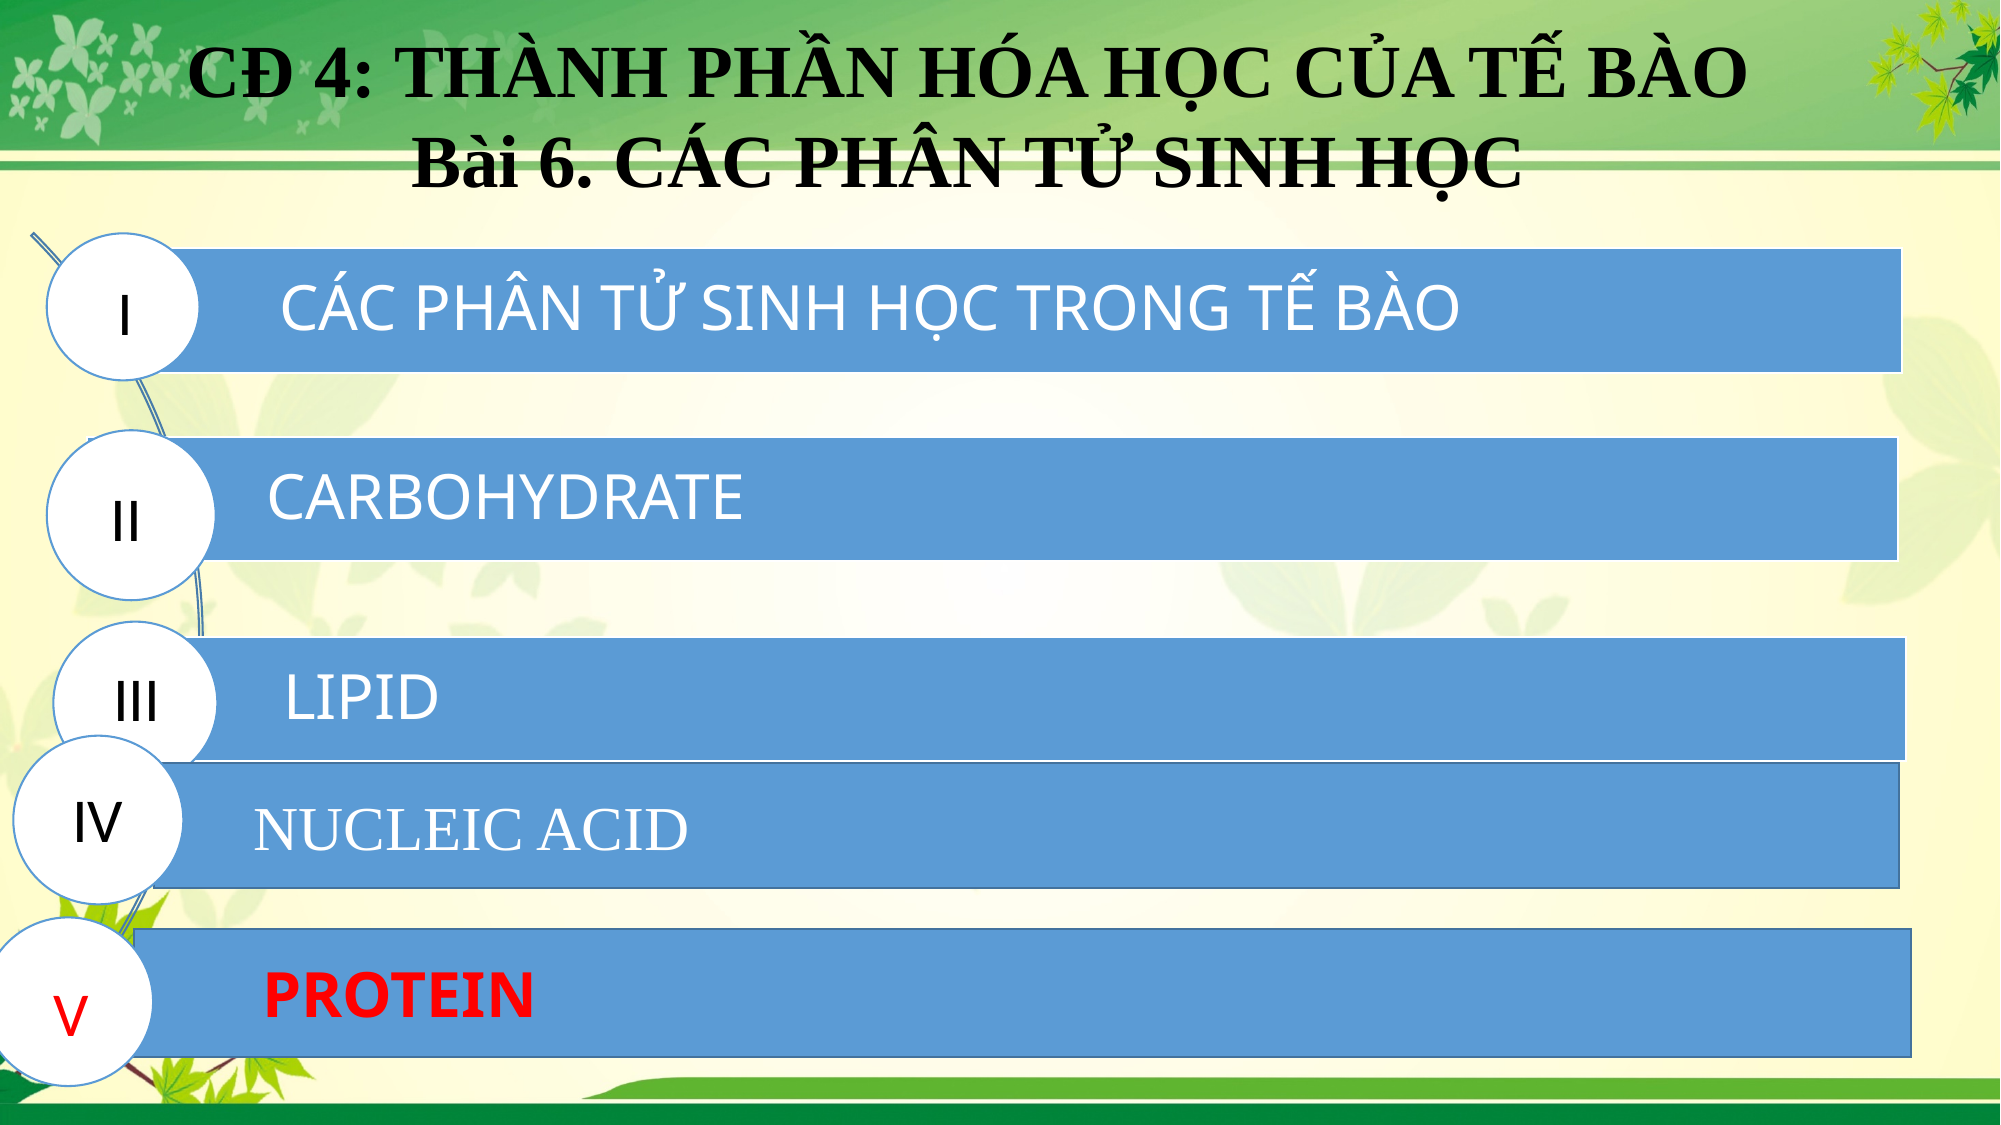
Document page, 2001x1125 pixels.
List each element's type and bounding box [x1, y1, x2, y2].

text_box [46, 212, 1937, 1070]
picture [0, 0, 2000, 1125]
